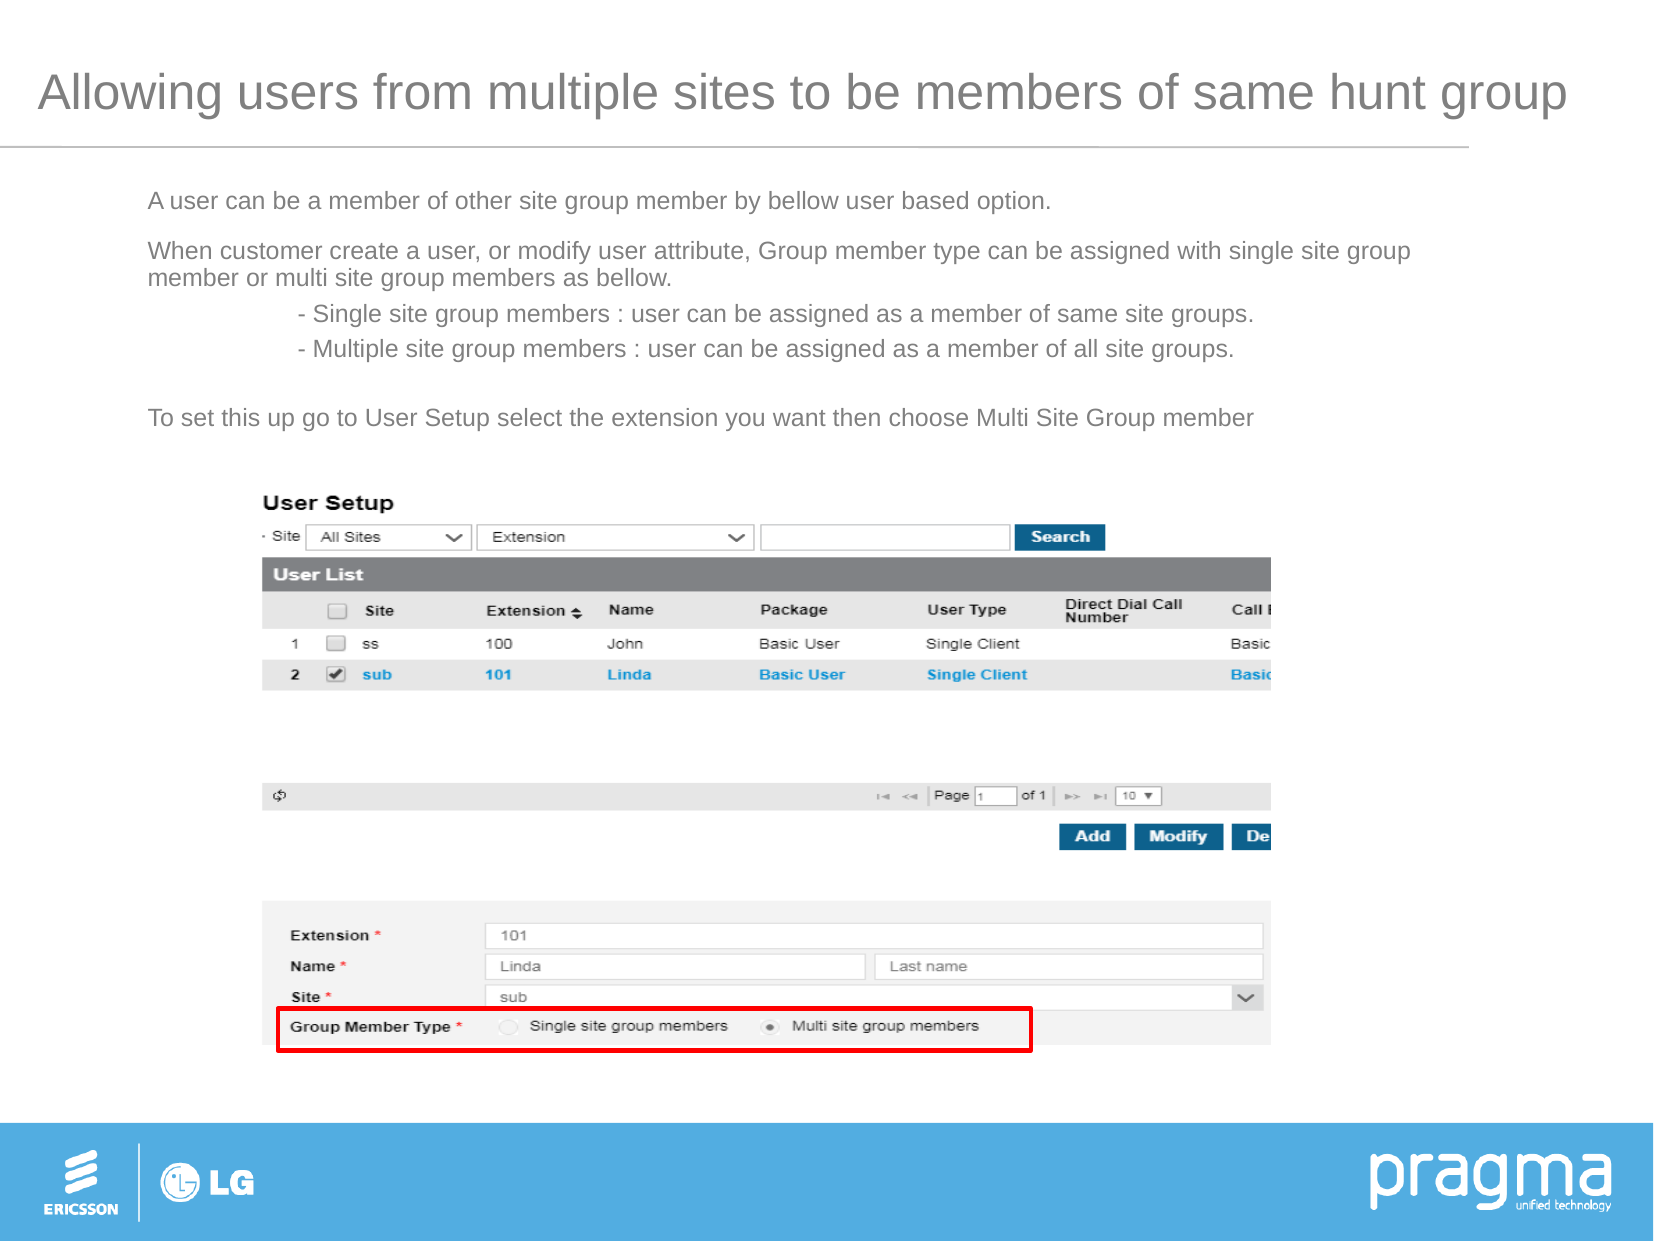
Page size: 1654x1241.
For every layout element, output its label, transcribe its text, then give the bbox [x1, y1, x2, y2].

picture [0, 3, 1654, 1241]
list A user can be a member of other site group member by bellow user based option. When customer create a user, or modify user attribute, Group member type can be assigned with single site group member or multi site group members as bellow. - Single site group members : user can be assigned as a member of same site groups. - Multiple site group members : user can be assigned as a member of all site groups. To set this up go to User Setup select the extension you want then choose Multi Site Group member [132, 180, 1432, 457]
title Allowing users from multiple sites to be members of same hunt group [22, 52, 1591, 145]
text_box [254, 488, 1272, 1051]
